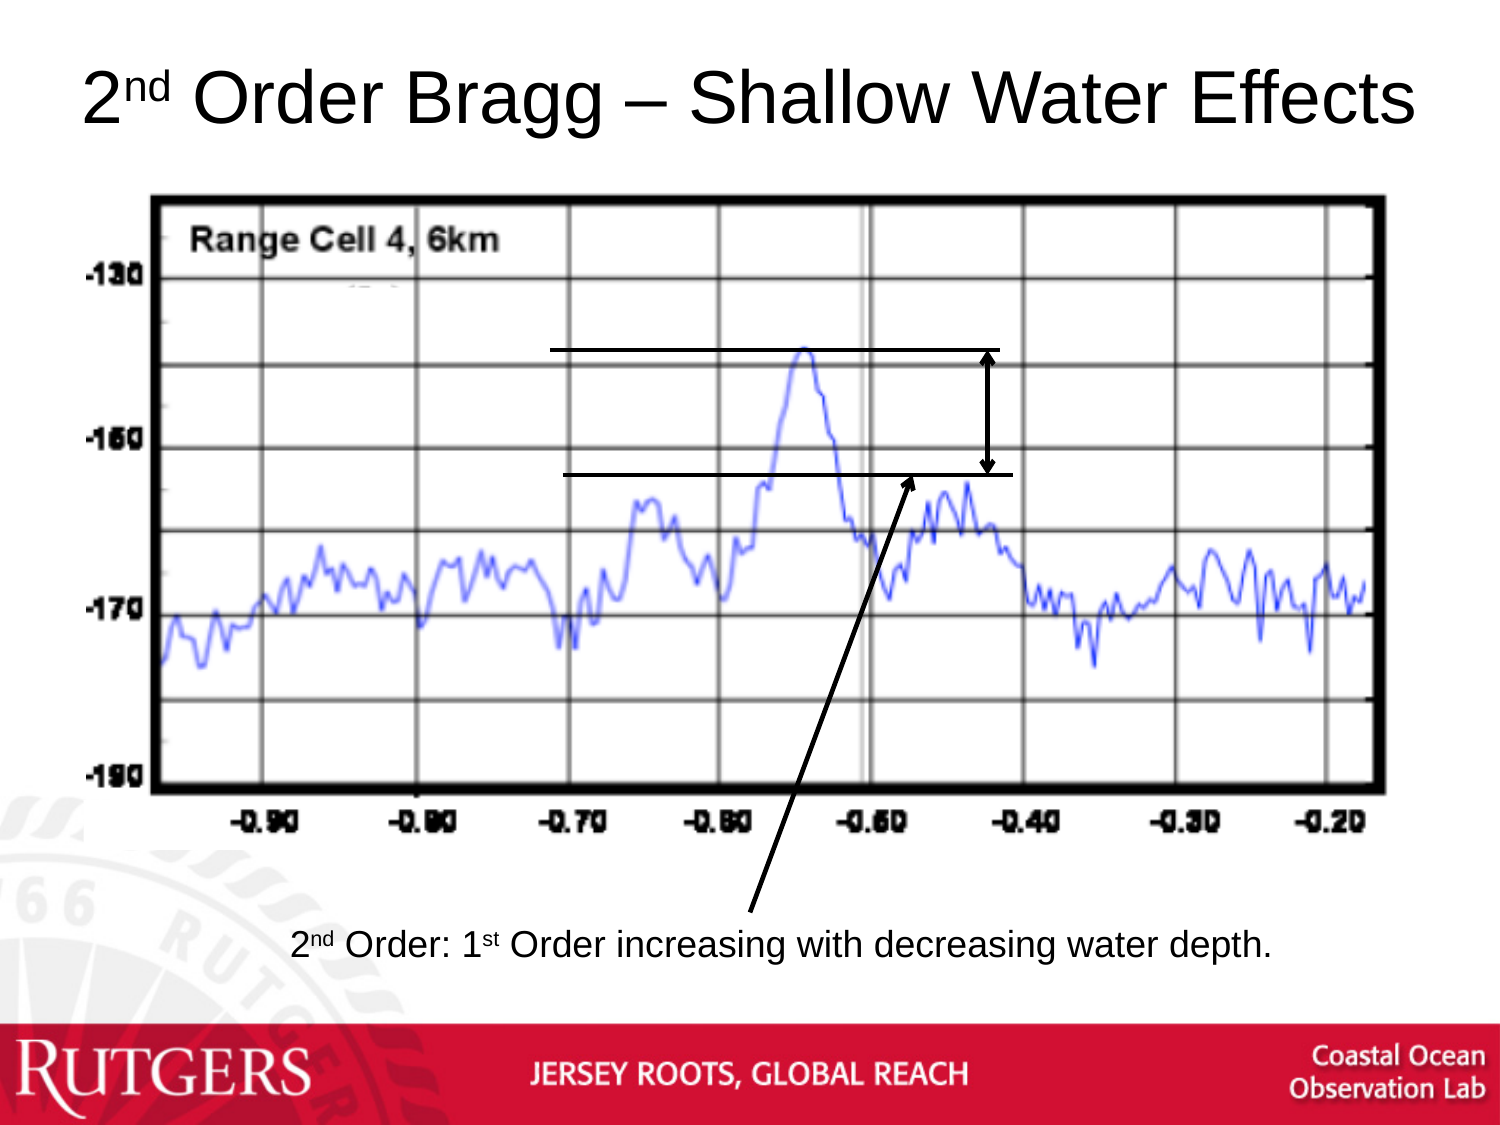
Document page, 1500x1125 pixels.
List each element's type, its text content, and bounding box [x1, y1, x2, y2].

picture [0, 174, 1500, 1125]
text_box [749, 474, 913, 913]
text_box 2nd Order: 1st Order increasing with decreasing water depth. [275, 912, 1375, 973]
title 2nd Order Bragg – Shallow Water Effects [0, 0, 1500, 188]
